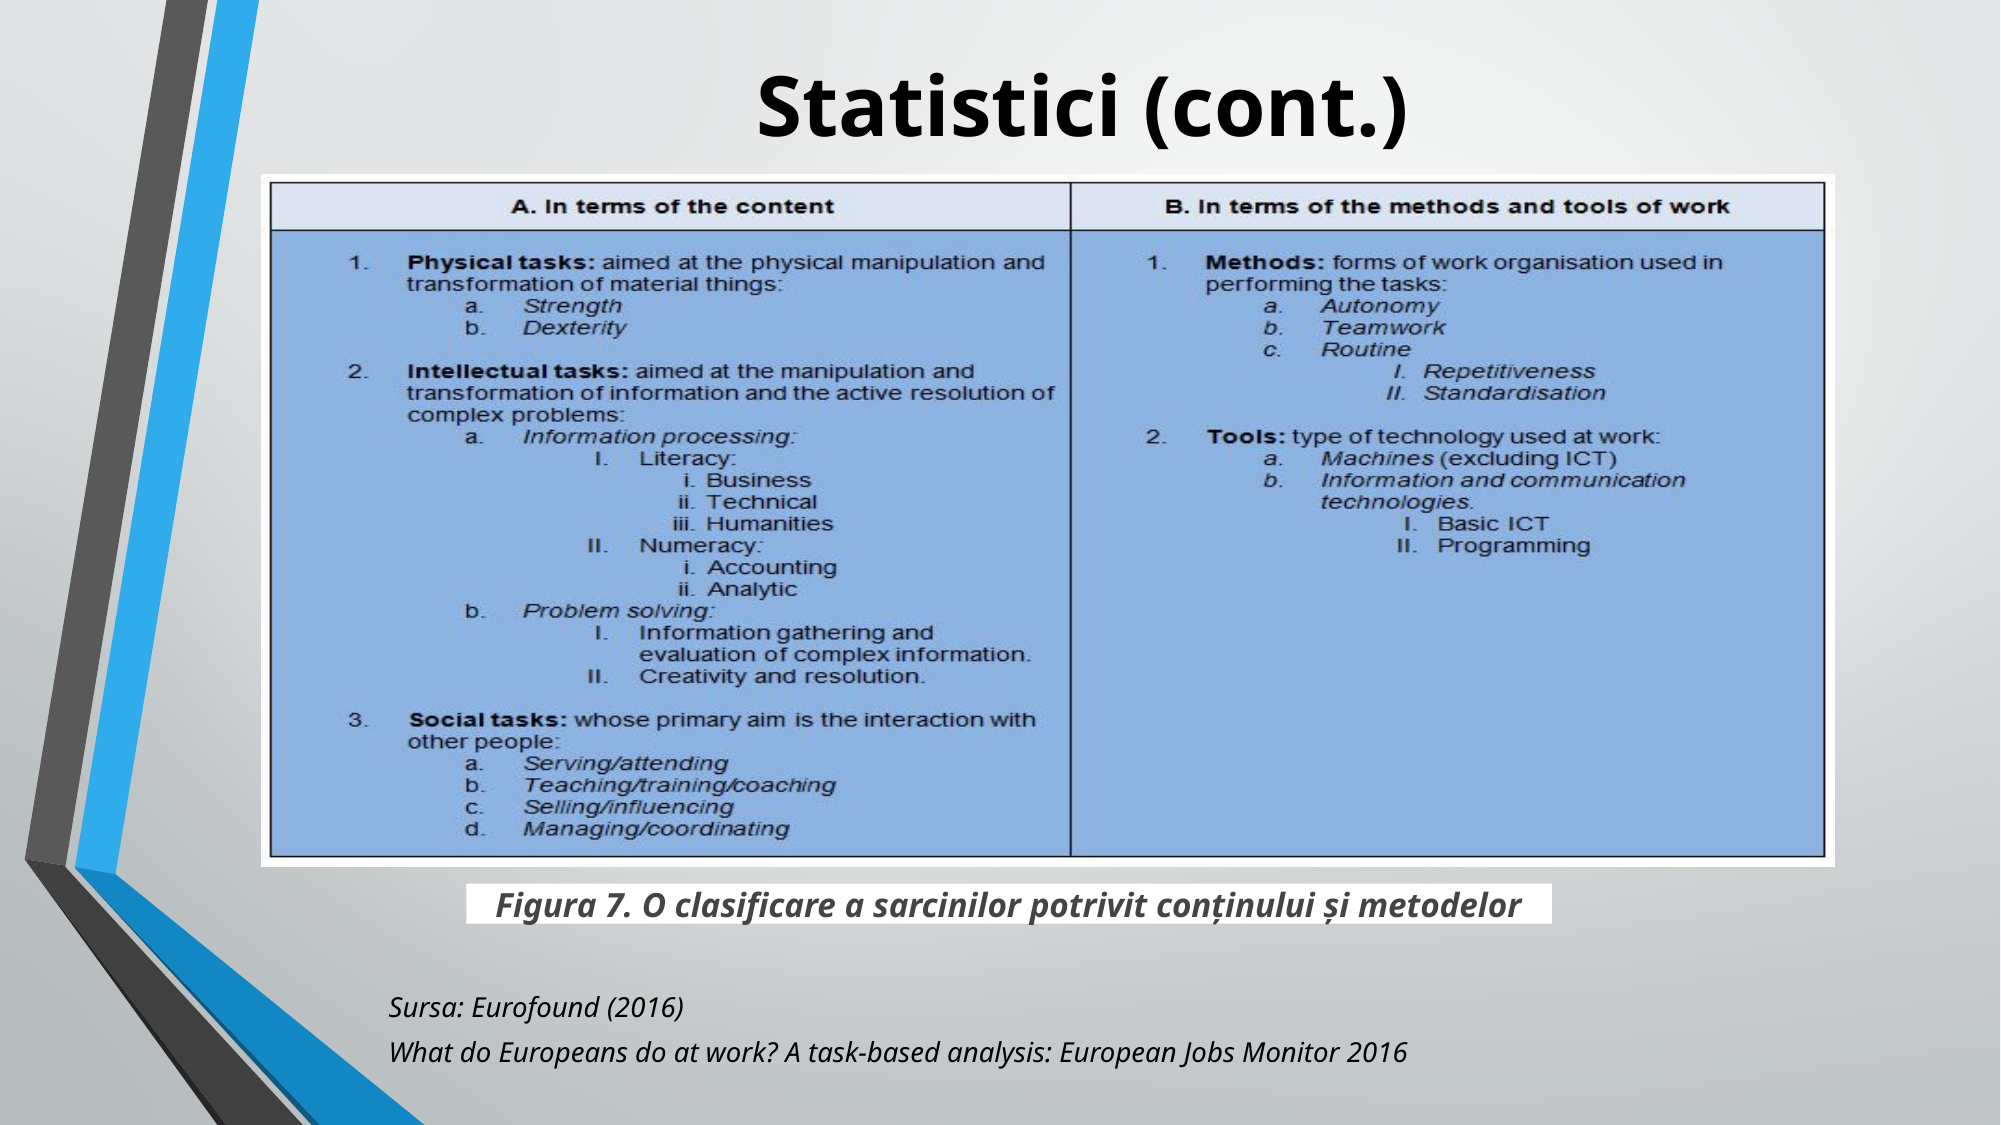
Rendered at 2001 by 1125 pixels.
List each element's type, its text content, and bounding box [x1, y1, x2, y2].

list Sursa: Eurofound (2016) What do Europeans do at work? A task-based analysis: European Jobs Monitor 2016 [373, 981, 1922, 1076]
text_box Figura 7. O clasificare a sarcinilor potrivit conținului și metodelor [466, 883, 1552, 924]
title Statistici (cont.) [261, 33, 1905, 172]
picture [261, 173, 1836, 867]
